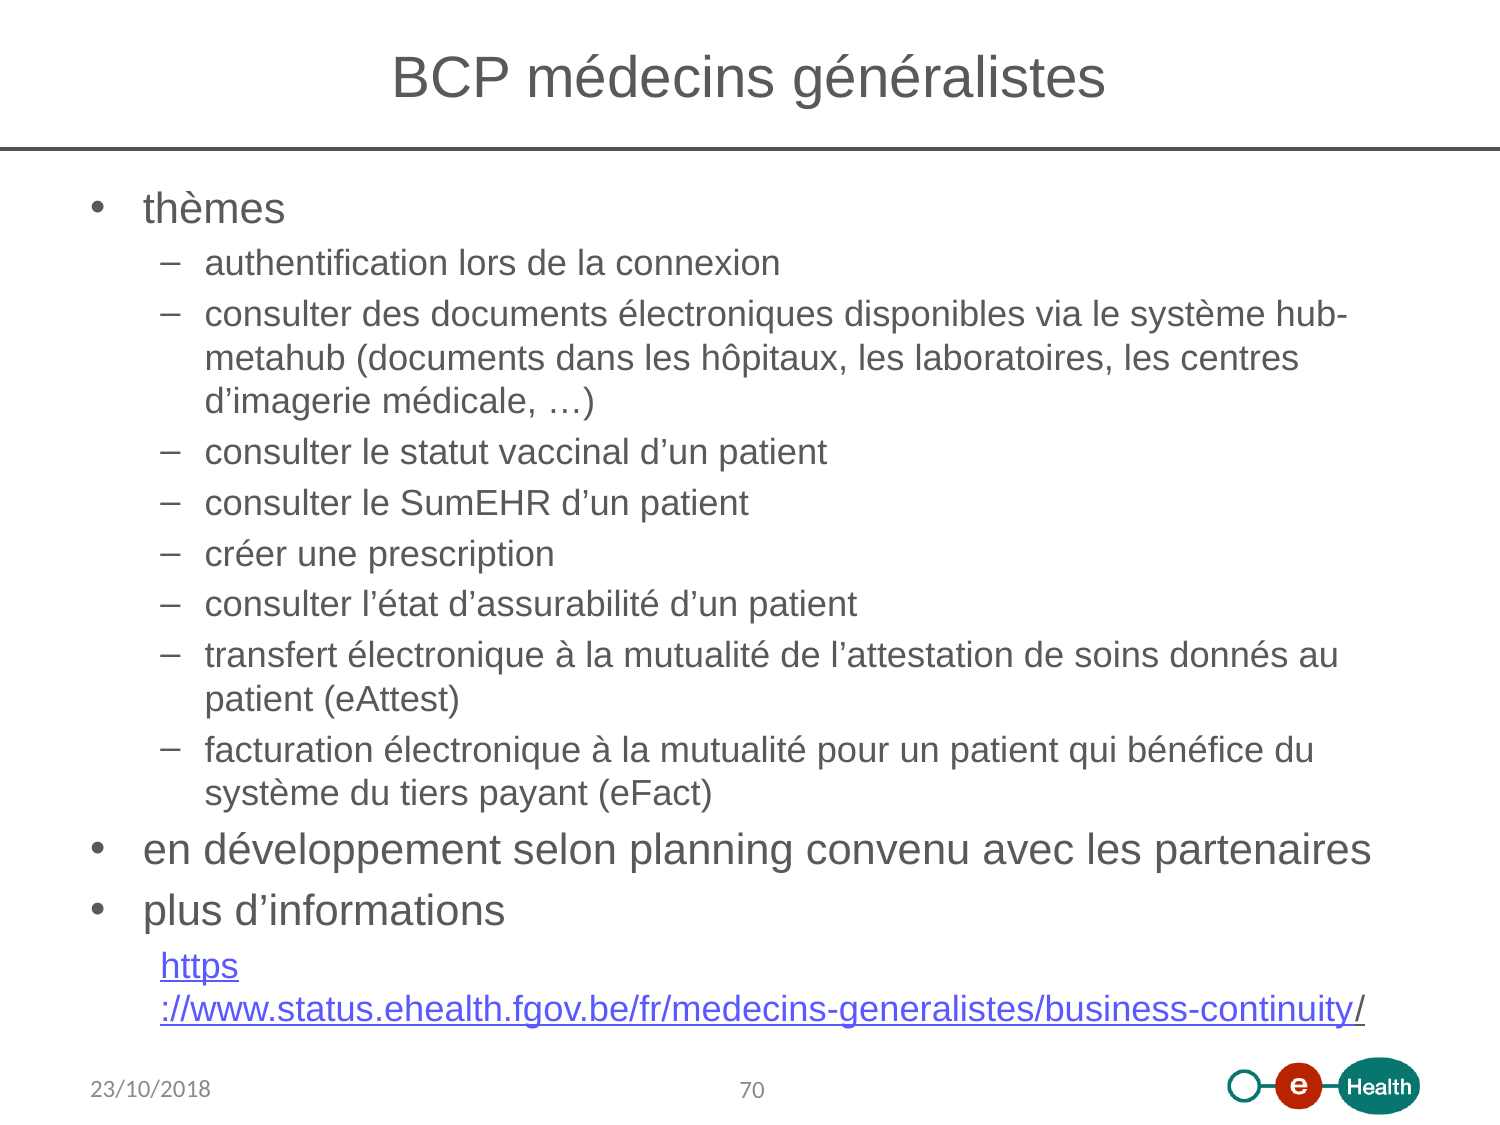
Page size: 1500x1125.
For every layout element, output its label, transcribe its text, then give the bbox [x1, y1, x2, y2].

list thèmes authentification lors de la connexion consulter des documents électroniques disponibles via le système hub-metahub (documents dans les hôpitaux, les laboratoires, les centres d’imagerie médicale, …) consulter le statut vaccinal d’un patient consulter le SumEHR d’un patient créer une prescription consulter l’état d’assurabilité d’un patient transfert électronique à la mutualité de l’attestation de soins donnés au patient (eAttest) facturation électronique à la mutualité pour un patient qui bénéfice du système du tiers payant (eFact) en développement selon planning convenu avec les partenaires plus d’informations https://www.status.ehealth.fgov.be/fr/medecins-generalistes/business-continuity/ [75, 172, 1425, 1041]
title BCP médecins généralistes [0, 0, 1500, 149]
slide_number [75, 1057, 425, 1118]
slide_number 70 [577, 1058, 928, 1119]
picture [1198, 1046, 1441, 1118]
